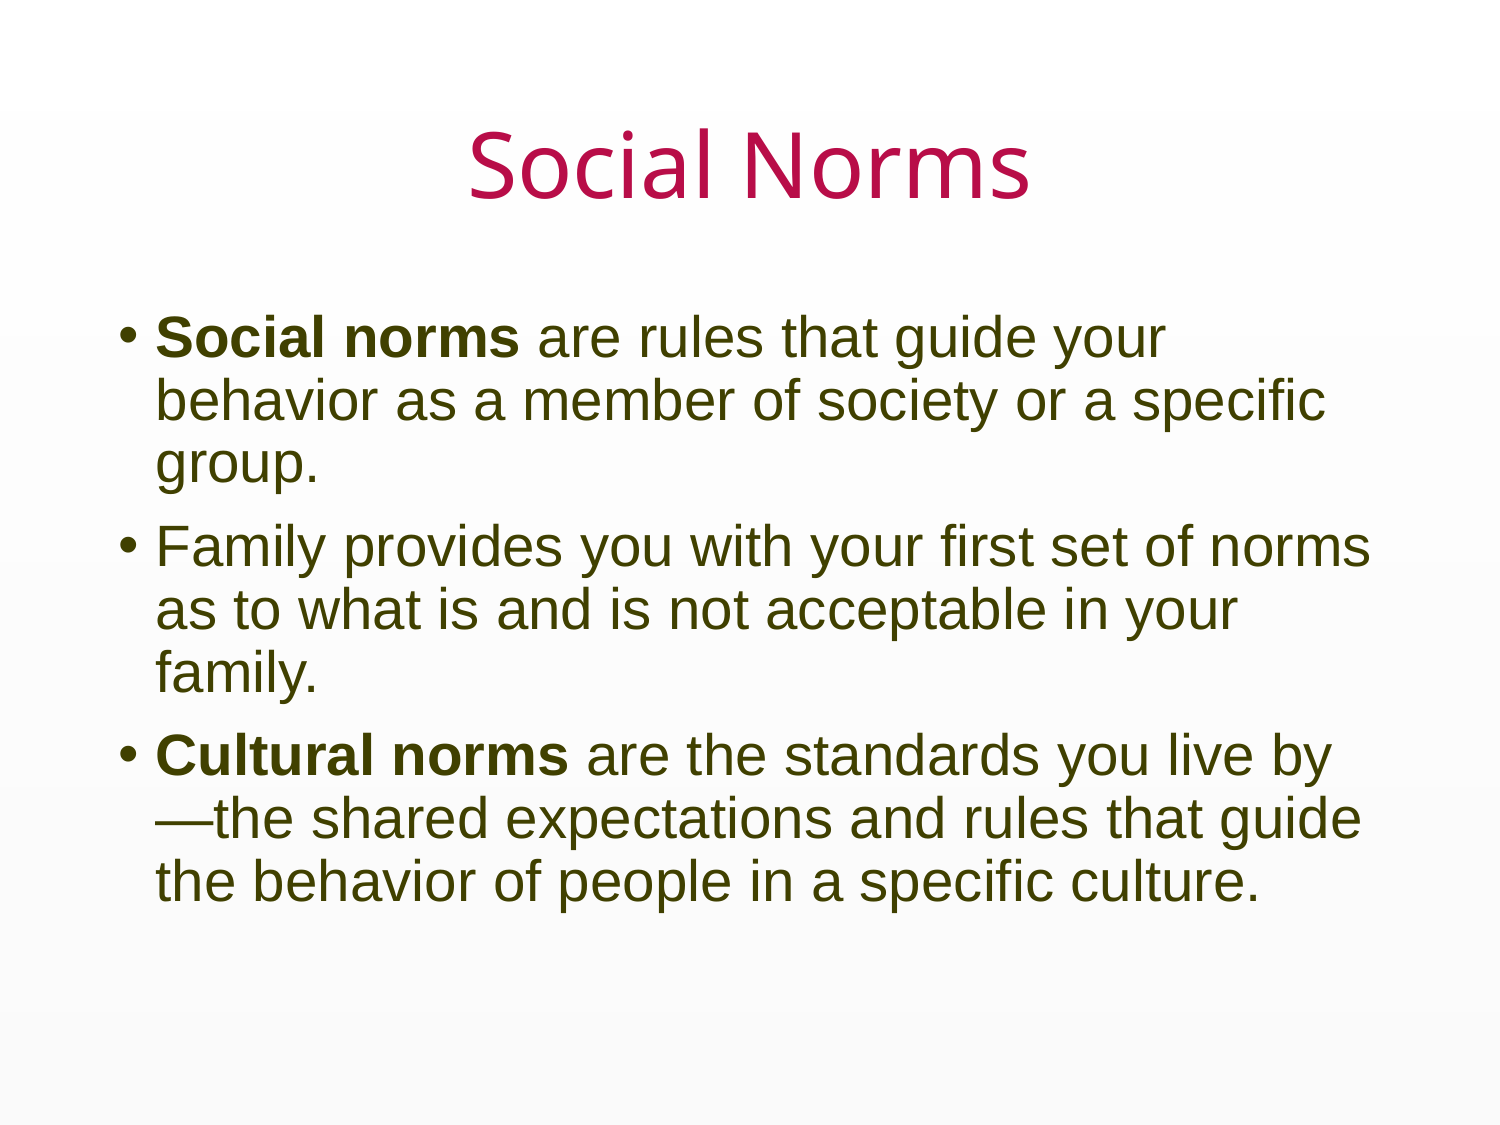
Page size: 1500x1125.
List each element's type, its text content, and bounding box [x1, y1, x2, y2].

title Social Norms [103, 59, 1397, 278]
list Social norms are rules that guide your behavior as a member of society or a specific group. Family provides you with your first set of norms as to what is and is not acceptable in your family. Cultural norms are the standards you live by—the shared expectations and rules that guide the behavior of people in a specific culture. [103, 299, 1397, 1014]
